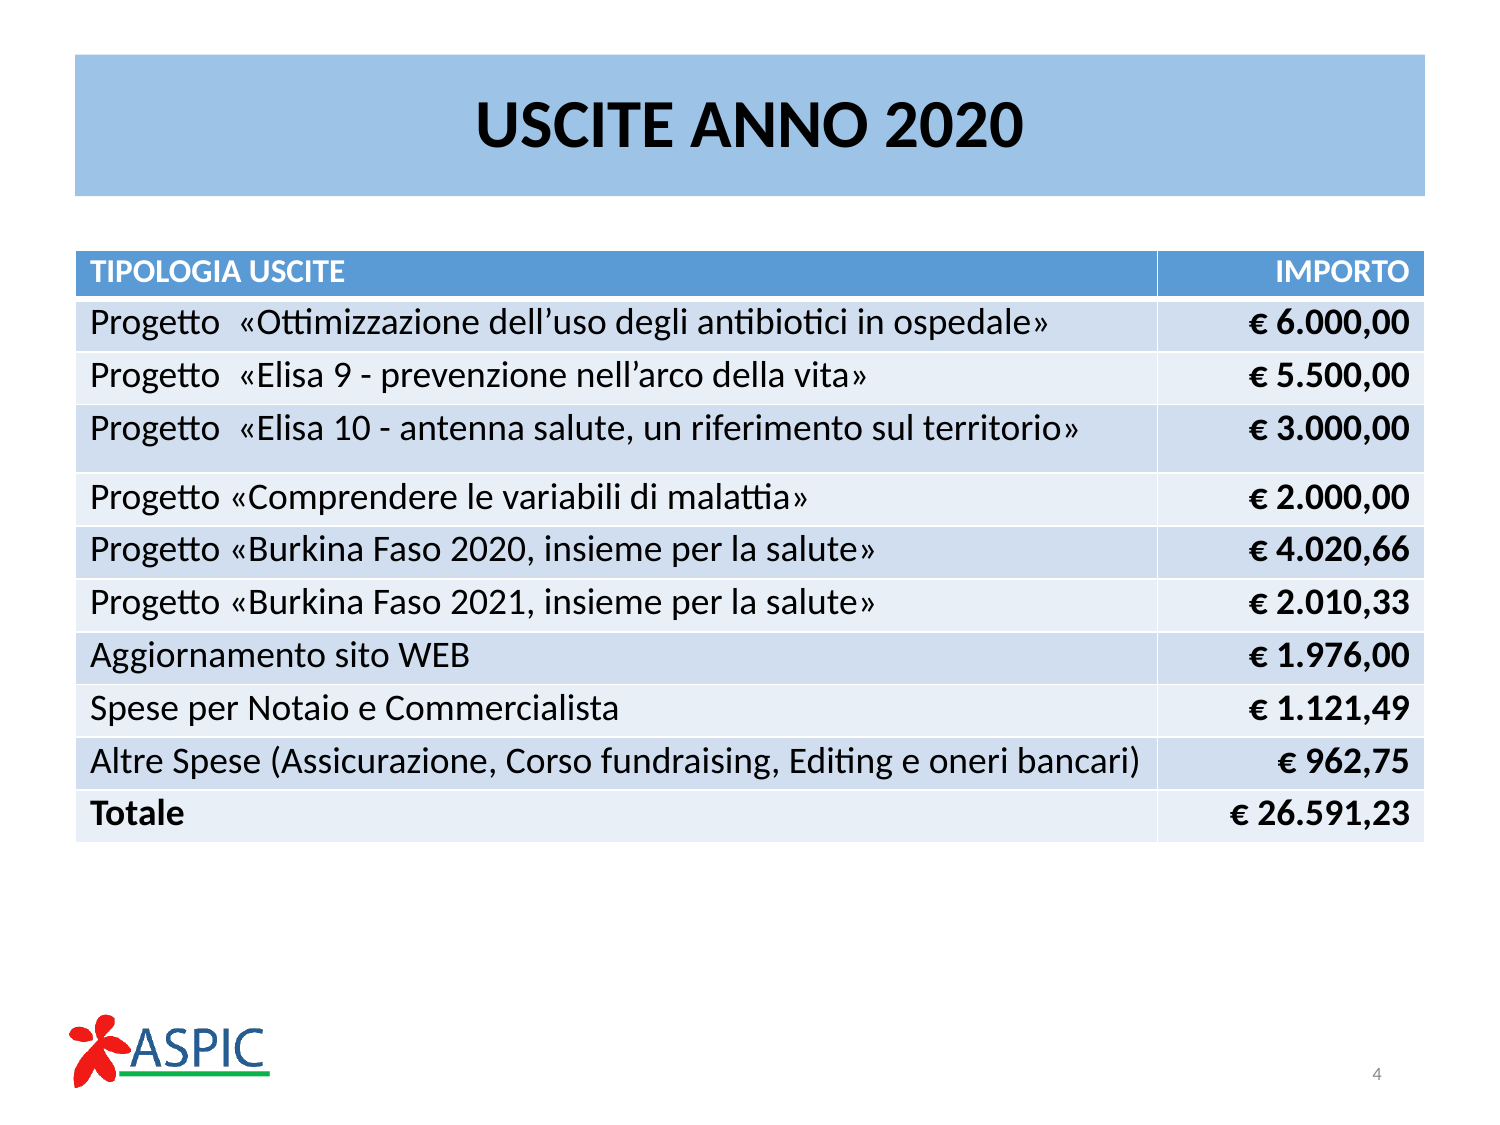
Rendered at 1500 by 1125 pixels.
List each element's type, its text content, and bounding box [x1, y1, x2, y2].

table_cell Progetto «Ottimizzazione dell’uso degli antibiotici in ospedale» [76, 302, 1157, 351]
table_cell Progetto «Elisa 10 - antenna salute, un riferimento sul territorio» [76, 405, 1157, 472]
table_cell Totale [76, 791, 1157, 842]
table_header IMPORTO [1158, 251, 1424, 296]
table_cell € 962,75 [1158, 738, 1424, 789]
table_cell € 26.591,23 [1158, 791, 1424, 842]
table_cell € 4.020,66 [1158, 527, 1424, 578]
table_cell € 1.121,49 [1158, 685, 1424, 736]
picture [64, 1009, 278, 1091]
table_cell € 3.000,00 [1158, 405, 1424, 472]
table_cell Altre Spese (Assicurazione, Corso fundraising, Editing e oneri bancari) [76, 738, 1157, 789]
table_cell Progetto «Burkina Faso 2021, insieme per la salute» [76, 580, 1157, 631]
table_cell € 6.000,00 [1158, 302, 1424, 351]
slide_number 4 [1059, 1042, 1397, 1103]
table_cell € 2.010,33 [1158, 580, 1424, 631]
table_cell Progetto «Elisa 9 - prevenzione nell’arco della vita» [76, 353, 1157, 404]
title USCITE ANNO 2020 [75, 54, 1425, 197]
table_header TIPOLOGIA USCITE [76, 251, 1157, 296]
table_cell € 2.000,00 [1158, 474, 1424, 525]
table_cell Aggiornamento sito WEB [76, 633, 1157, 684]
table_cell € 1.976,00 [1158, 633, 1424, 684]
table_cell Spese per Notaio e Commercialista [76, 685, 1157, 736]
table_cell € 5.500,00 [1158, 353, 1424, 404]
table_cell Progetto «Comprendere le variabili di malattia» [76, 474, 1157, 525]
table_cell Progetto «Burkina Faso 2020, insieme per la salute» [76, 527, 1157, 578]
